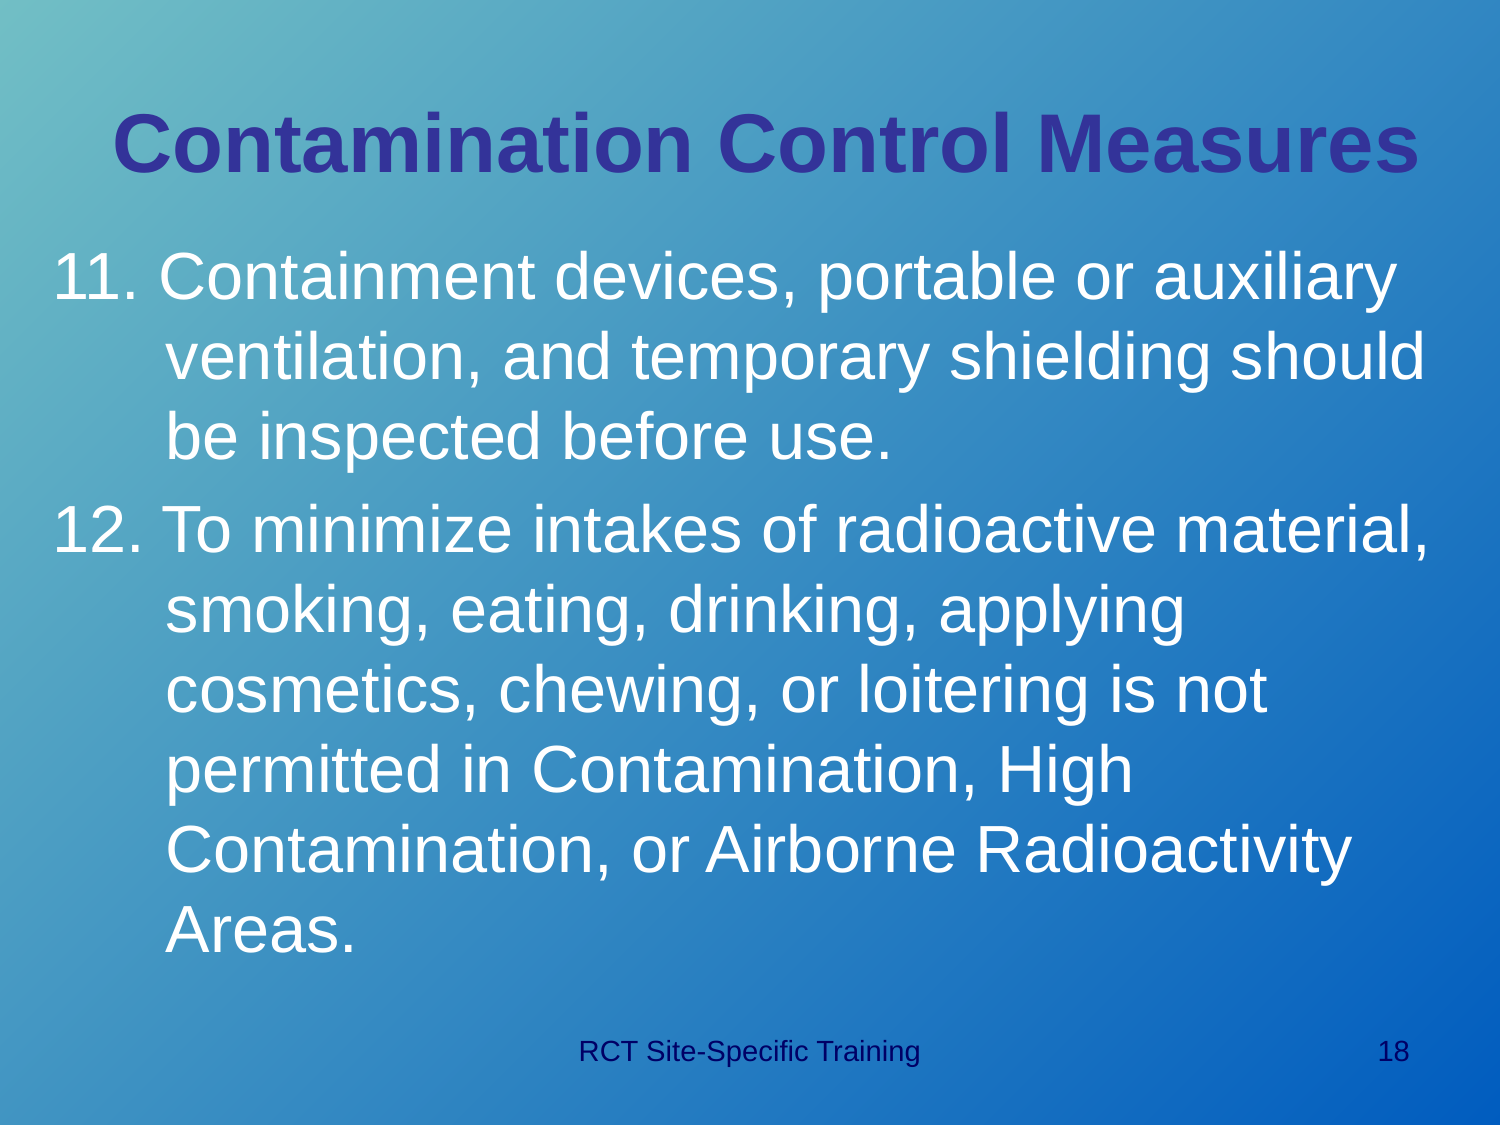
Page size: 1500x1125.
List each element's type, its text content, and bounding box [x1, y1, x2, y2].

footer RCT Site-Specific Training [512, 1024, 988, 1103]
slide_number 18 [1074, 1024, 1426, 1103]
list 11. Containment devices, portable or auxiliary ventilation, and temporary shielding should be inspected before use. 12. To minimize intakes of radioactive material, smoking, eating, drinking, applying cosmetics, chewing, or loitering is not permitted in Contamination, High Contamination, or Airborne Radioactivity Areas. [37, 224, 1463, 1005]
title Contamination Control Measures [37, 45, 1450, 224]
